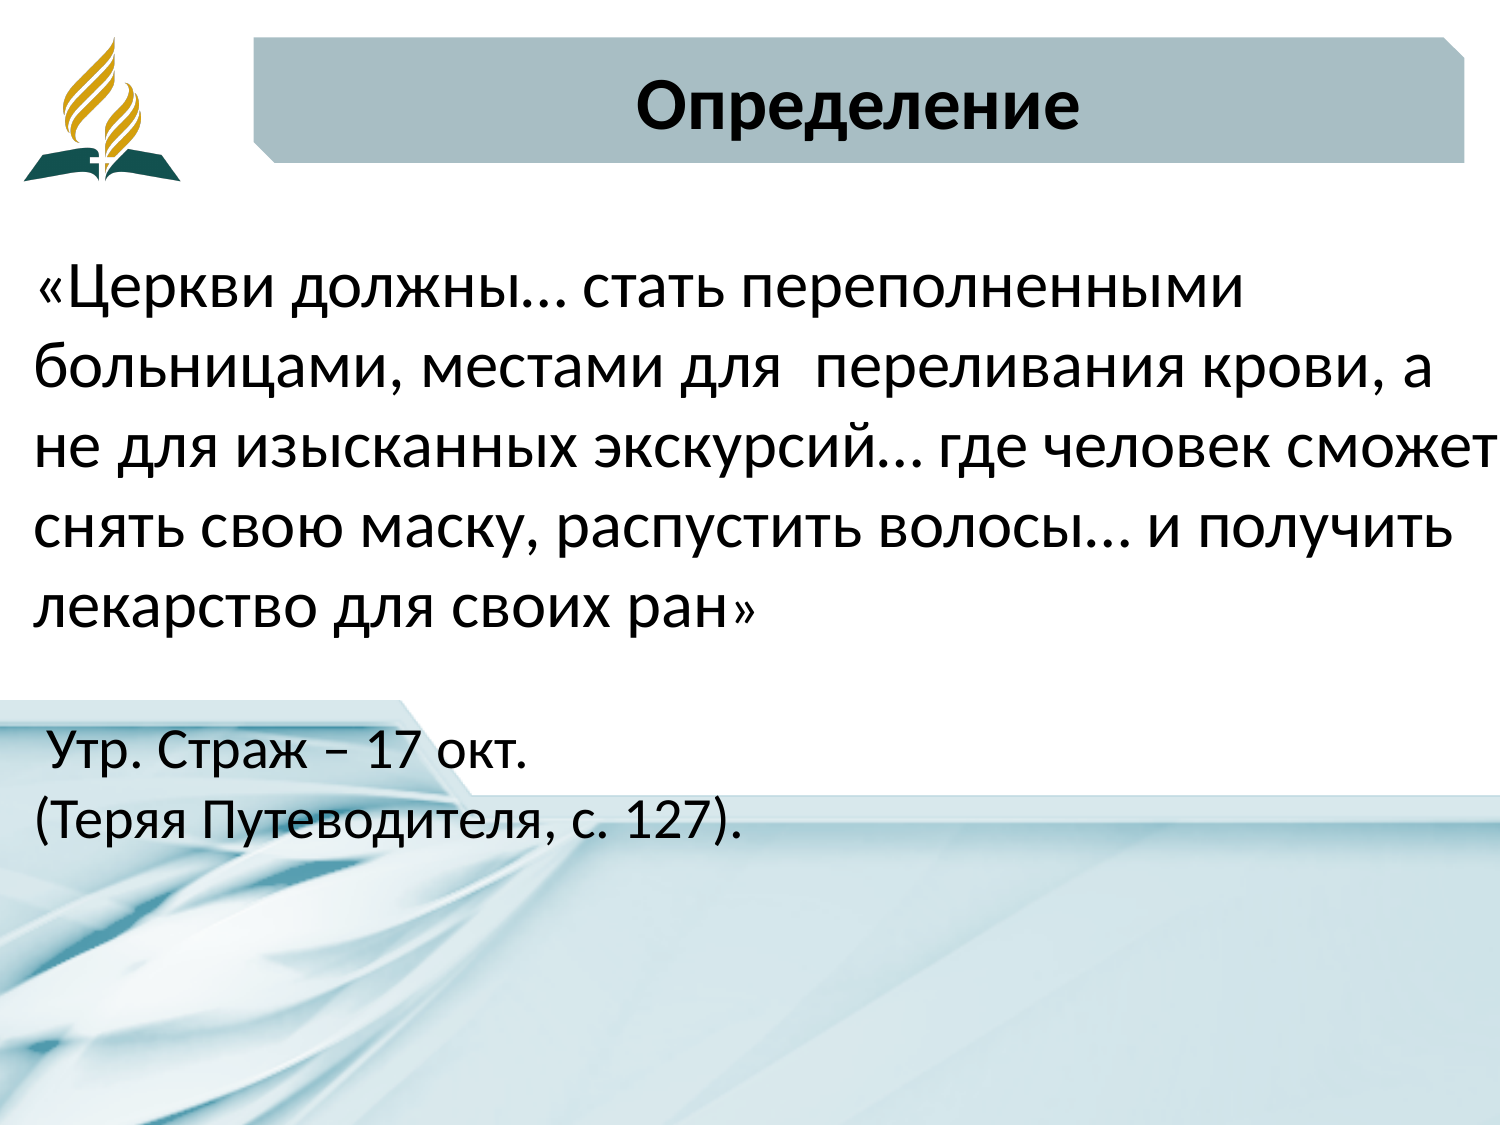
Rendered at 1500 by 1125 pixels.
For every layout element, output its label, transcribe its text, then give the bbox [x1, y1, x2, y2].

text_box Определение [251, 35, 1467, 166]
picture [20, 36, 185, 186]
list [0, 699, 1500, 1125]
text_box «Церкви должны… стать переполненными больницами, местами для ­ переливания крови, а не для изысканных экскурсий… где человек сможет снять свою маску, распустить волосы… и получить лекарство для своих ран» Утр. Страж – 17 окт. (Теряя Путеводителя, с. 127). [18, 233, 1500, 699]
